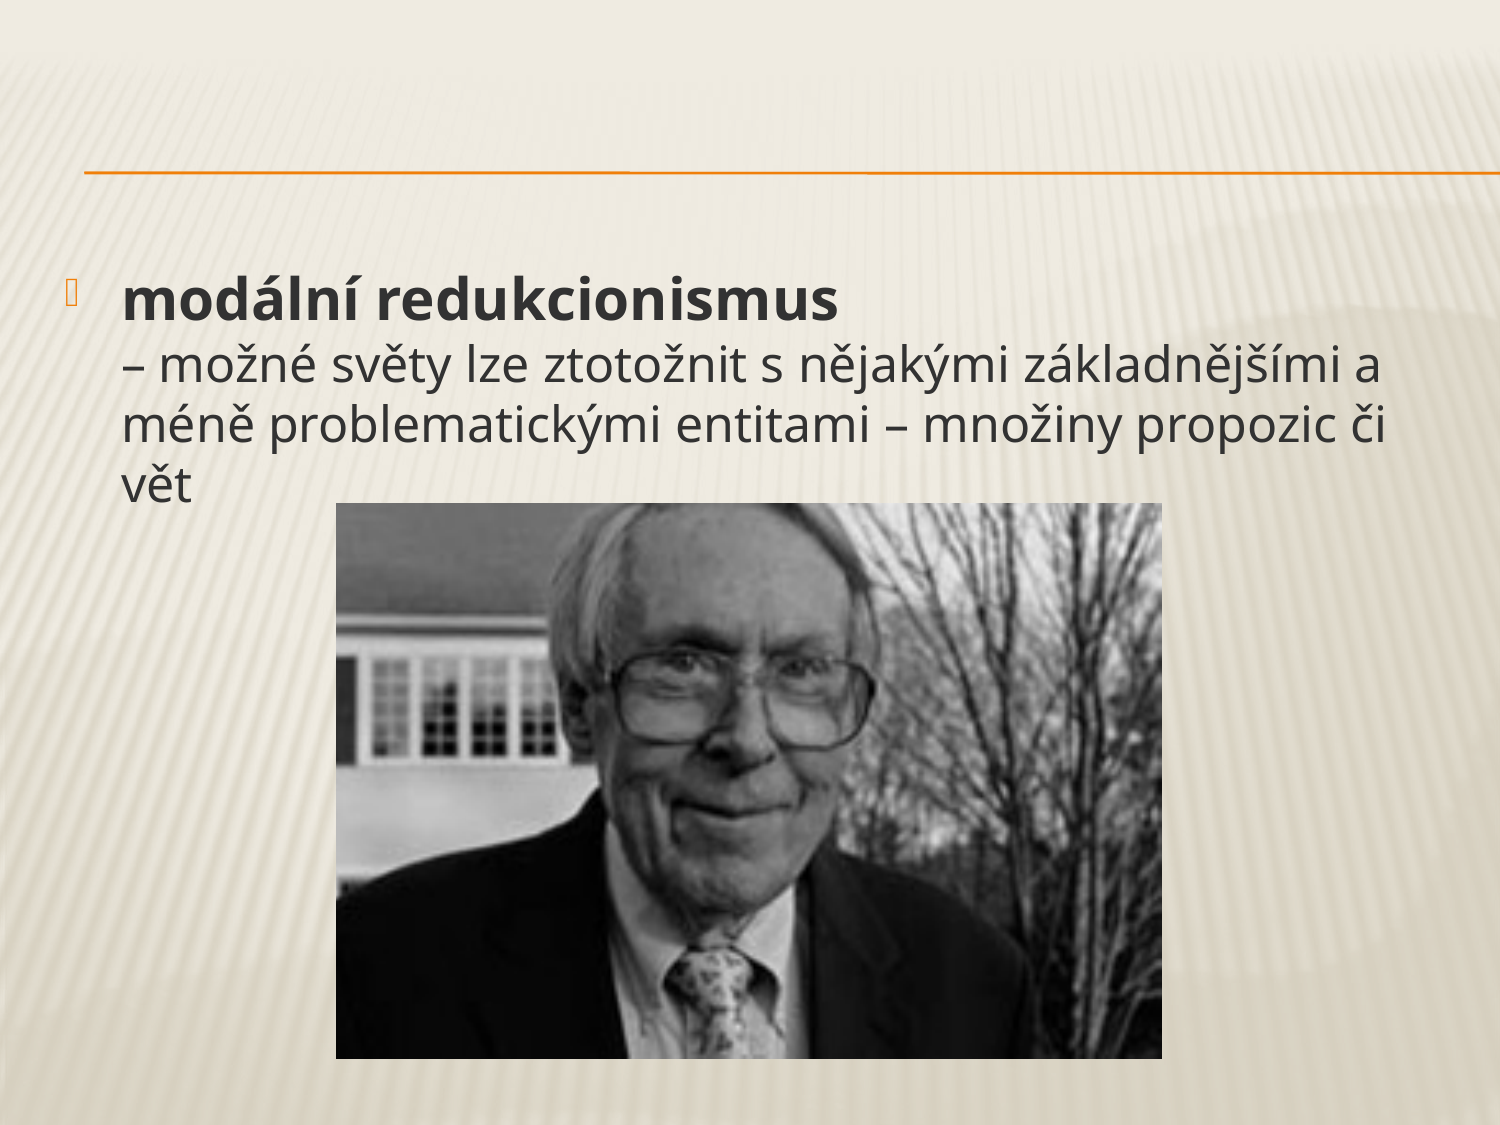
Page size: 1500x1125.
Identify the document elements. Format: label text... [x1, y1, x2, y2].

picture [336, 503, 1162, 1059]
list modální redukcionismus – možné světy lze ztotožnit s nějakými základnějšími a méně problematickými entitami – množiny propozic či vět [50, 254, 1475, 998]
